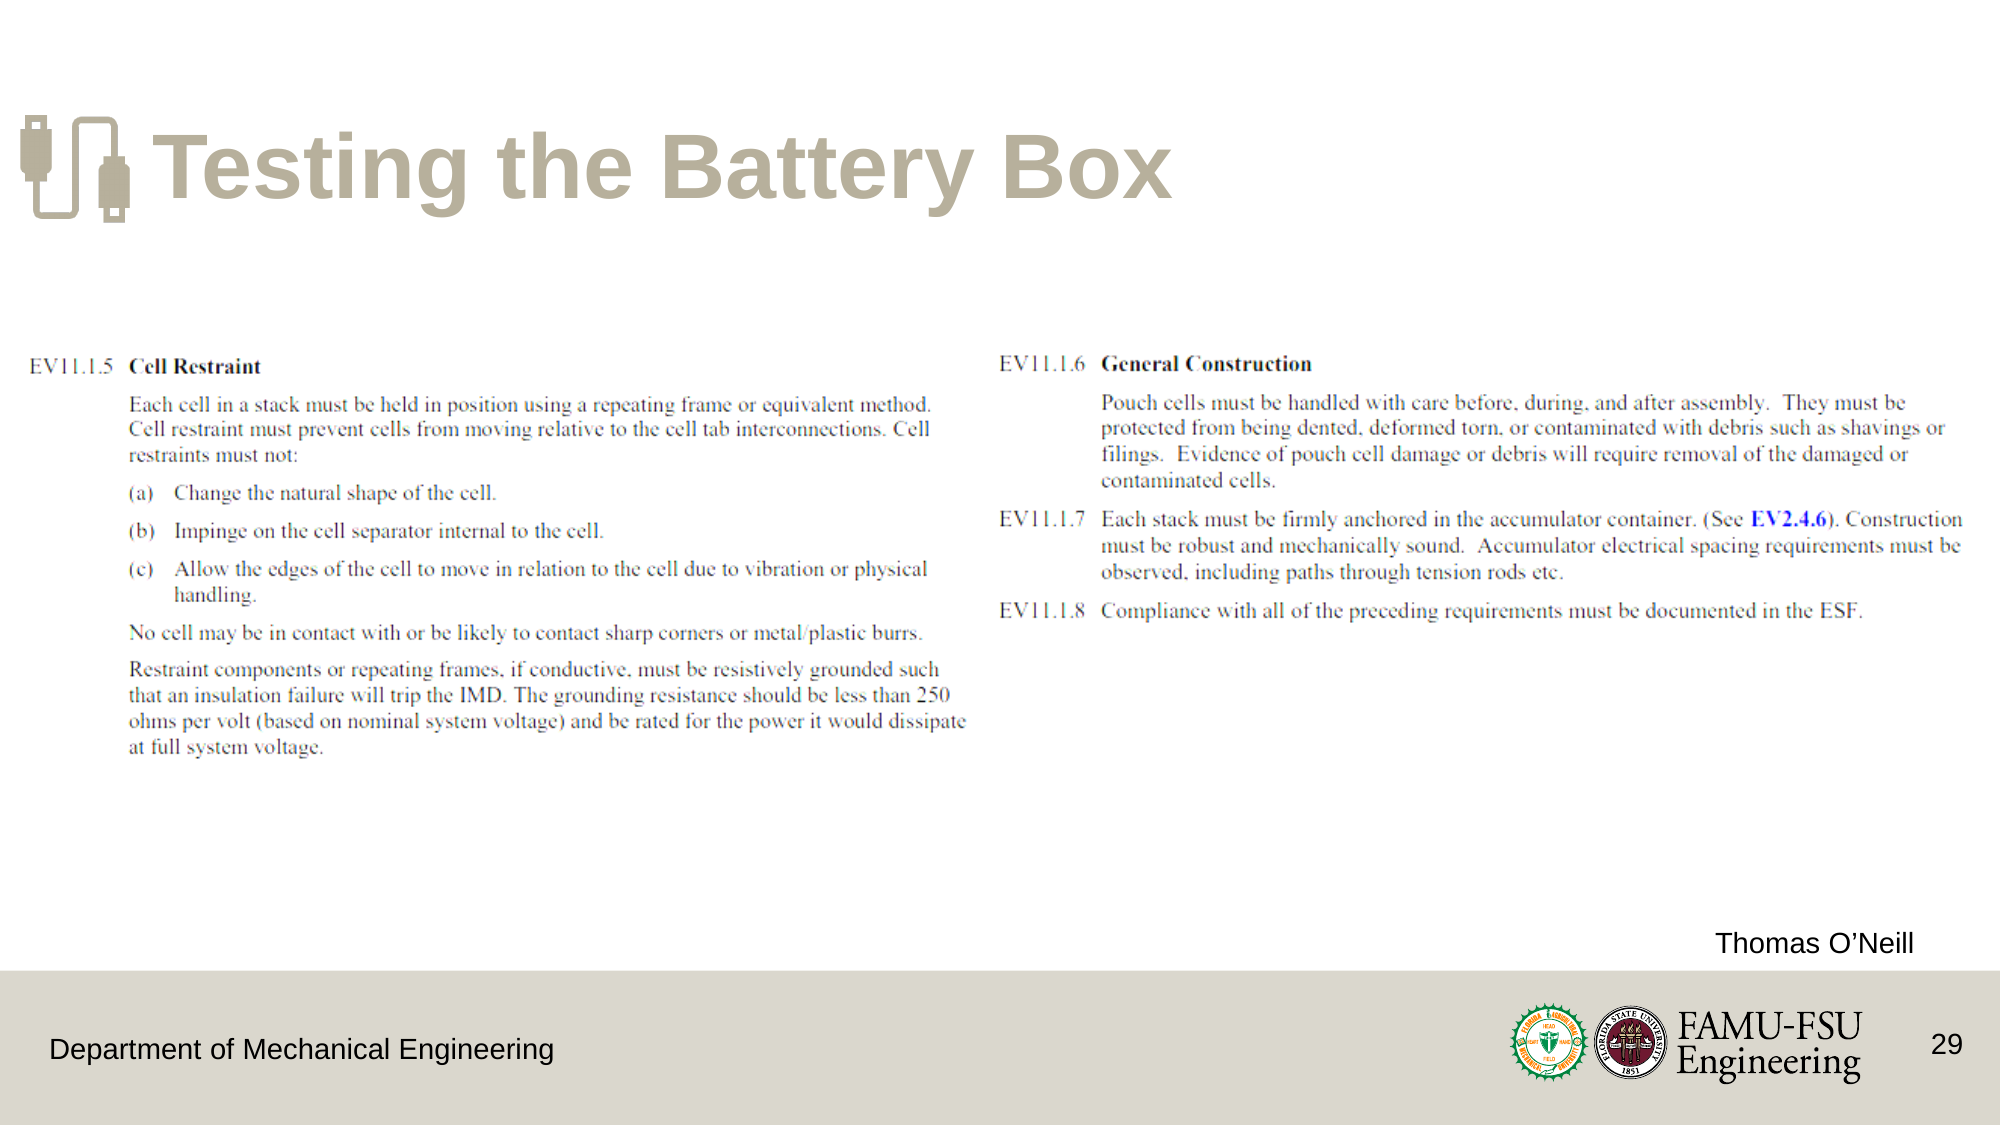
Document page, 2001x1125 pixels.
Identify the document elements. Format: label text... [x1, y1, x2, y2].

list Thomas O’Neill [1700, 920, 2000, 972]
picture [985, 347, 1978, 643]
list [11, 348, 986, 781]
title Testing the Battery Box [137, 59, 1863, 278]
slide_number 29 [1862, 1017, 1978, 1078]
picture [0, 93, 150, 244]
